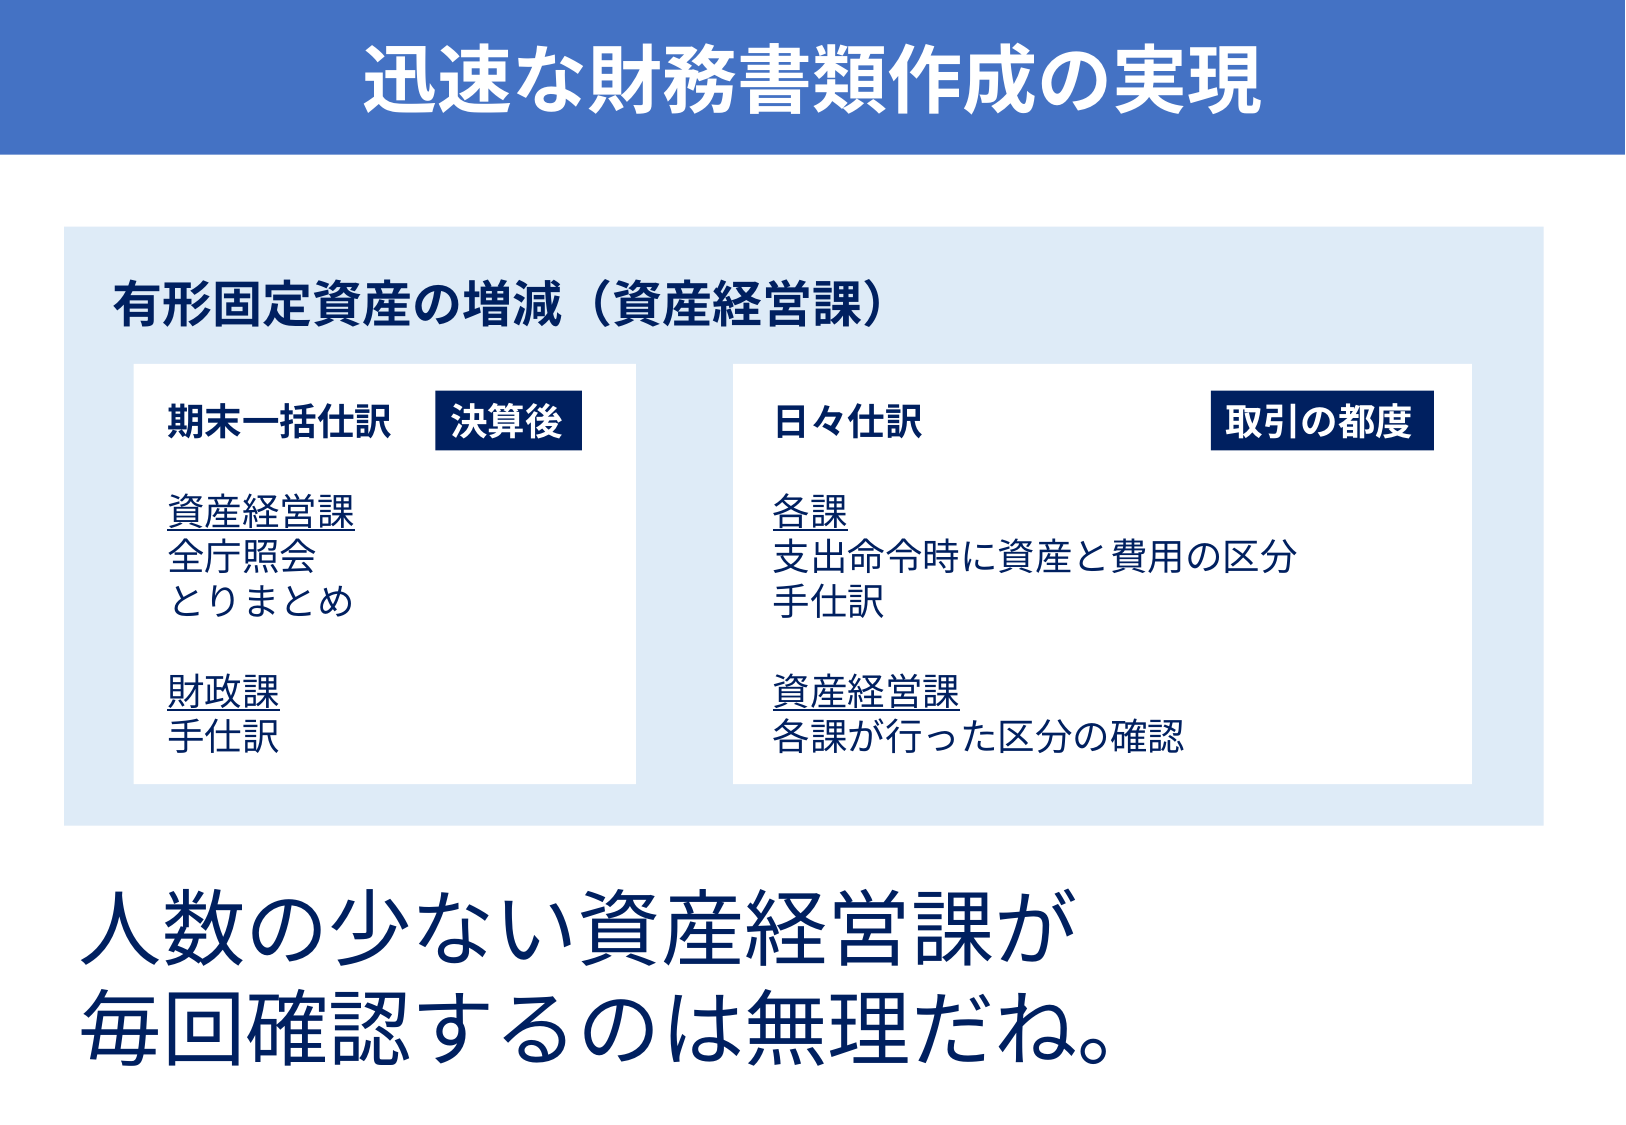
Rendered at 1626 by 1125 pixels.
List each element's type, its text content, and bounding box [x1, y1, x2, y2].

text_box 取引の都度 [1210, 390, 1434, 451]
text_box [732, 363, 1473, 785]
text_box [63, 226, 1545, 827]
text_box 日々仕訳 各課 支出命令時に資産と費用の区分 手仕訳 資産経営課 各課が行った区分の確認 [758, 390, 1422, 766]
text_box 有形固定資産の増減（資産経営課） [97, 264, 1460, 340]
text_box 決算後 [435, 390, 582, 451]
text_box 迅速な財務書類作成の実現 [0, 0, 1625, 156]
text_box 人数の少ない資産経営課が毎回確認するのは無理だね。 [64, 868, 1163, 1084]
text_box [132, 363, 637, 785]
text_box 期末一括仕訳 資産経営課 全庁照会 とりまとめ 財政課 手仕訳 [152, 390, 450, 766]
